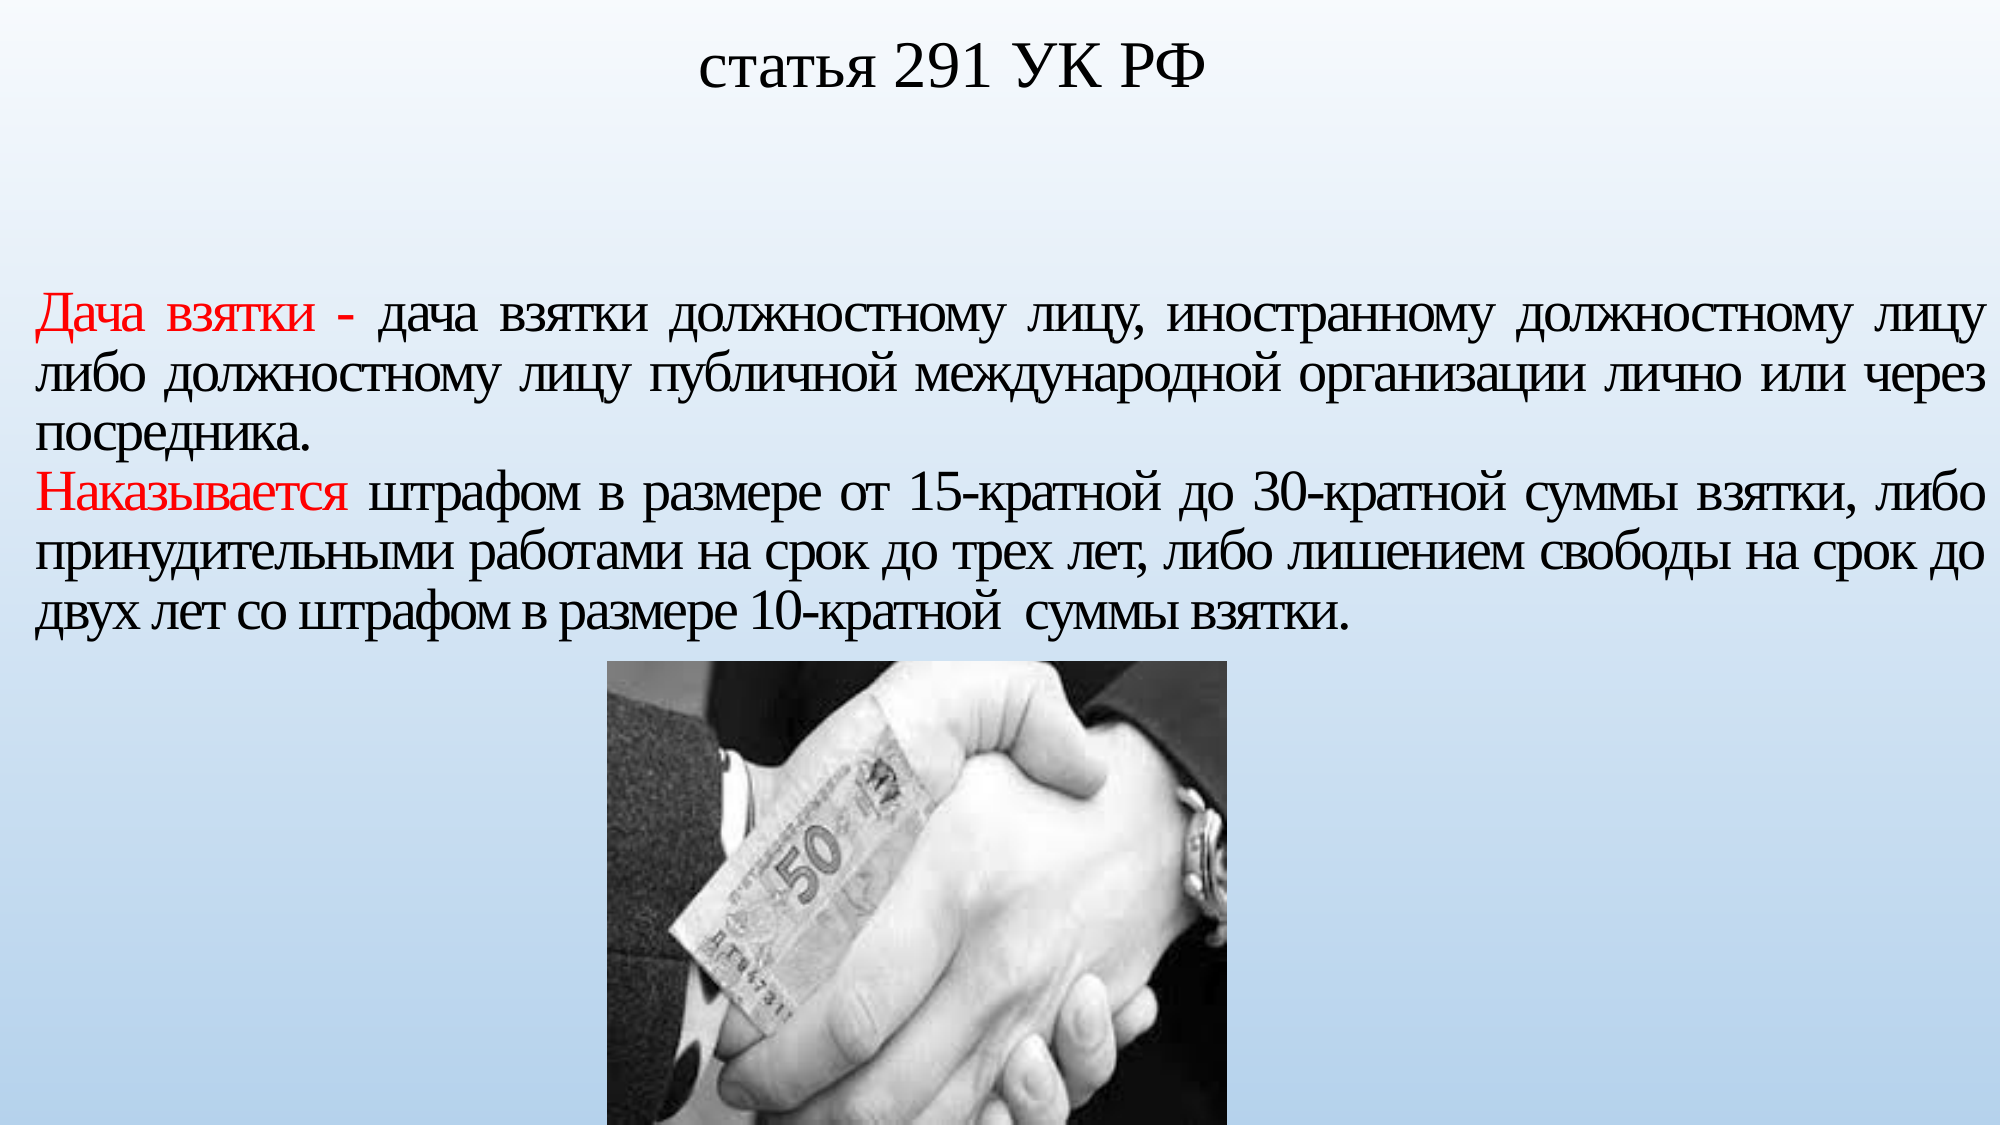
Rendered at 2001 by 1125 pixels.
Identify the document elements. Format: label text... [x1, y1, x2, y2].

picture [607, 661, 1227, 1125]
title статья 291 УК РФ [123, 6, 1784, 126]
text_box Дача взятки - дача взятки должностному лицу, иностранному должностному лицу либо должностному лицу публичной международной организации лично или через посредника. Наказывается штрафом в размере от 15-кратной до 30-кратной суммы взятки, либо принудительными работами на срок до трех лет, либо лишением свободы на срок до двух лет со штрафом в размере 10-кратной суммы взятки. [20, 336, 2000, 590]
